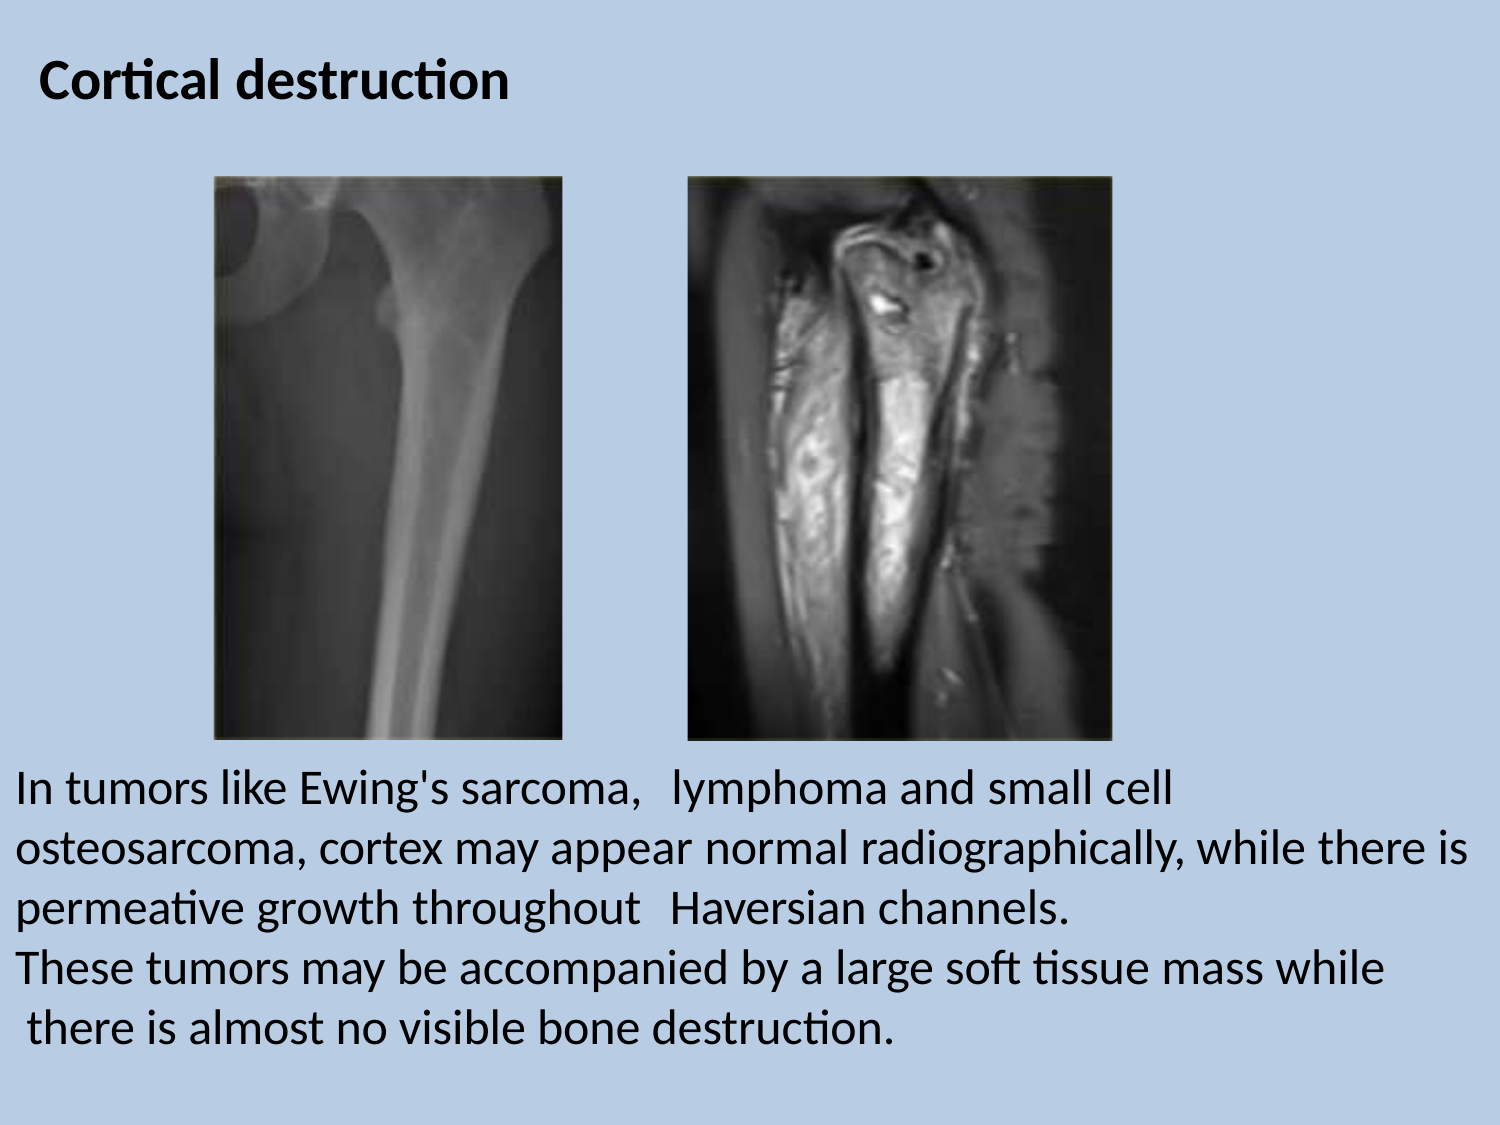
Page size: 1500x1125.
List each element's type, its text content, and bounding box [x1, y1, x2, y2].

text_box In tumors like Ewing's sarcoma, lymphoma and small cell osteosarcoma, cortex may appear normal radiographically, while there is permeative growth throughout Haversian channels. These tumors may be accompanied by a large soft tissue mass while there is almost no visible bone destruction. [12, 752, 1486, 1055]
text_box [213, 176, 563, 740]
text_box [687, 176, 1113, 741]
title Cortical destruction [37, 39, 518, 230]
